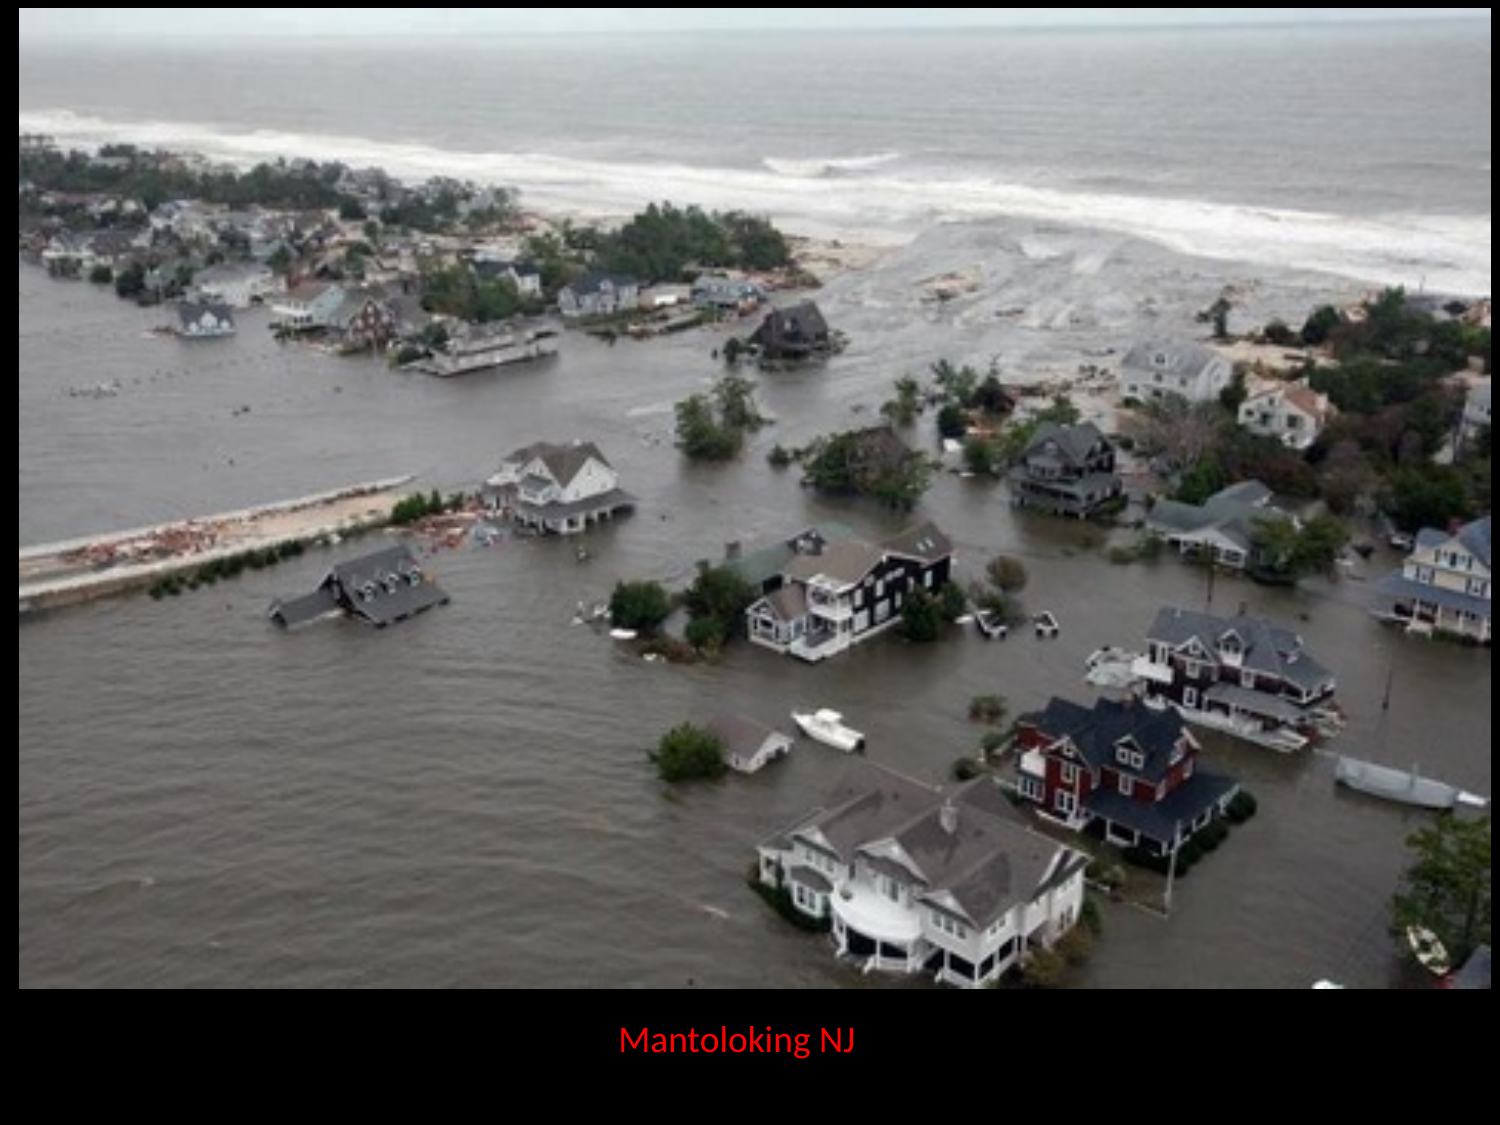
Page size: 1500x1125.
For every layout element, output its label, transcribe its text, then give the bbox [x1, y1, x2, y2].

picture [19, 8, 1491, 990]
text_box Mantoloking NJ [603, 1007, 871, 1068]
